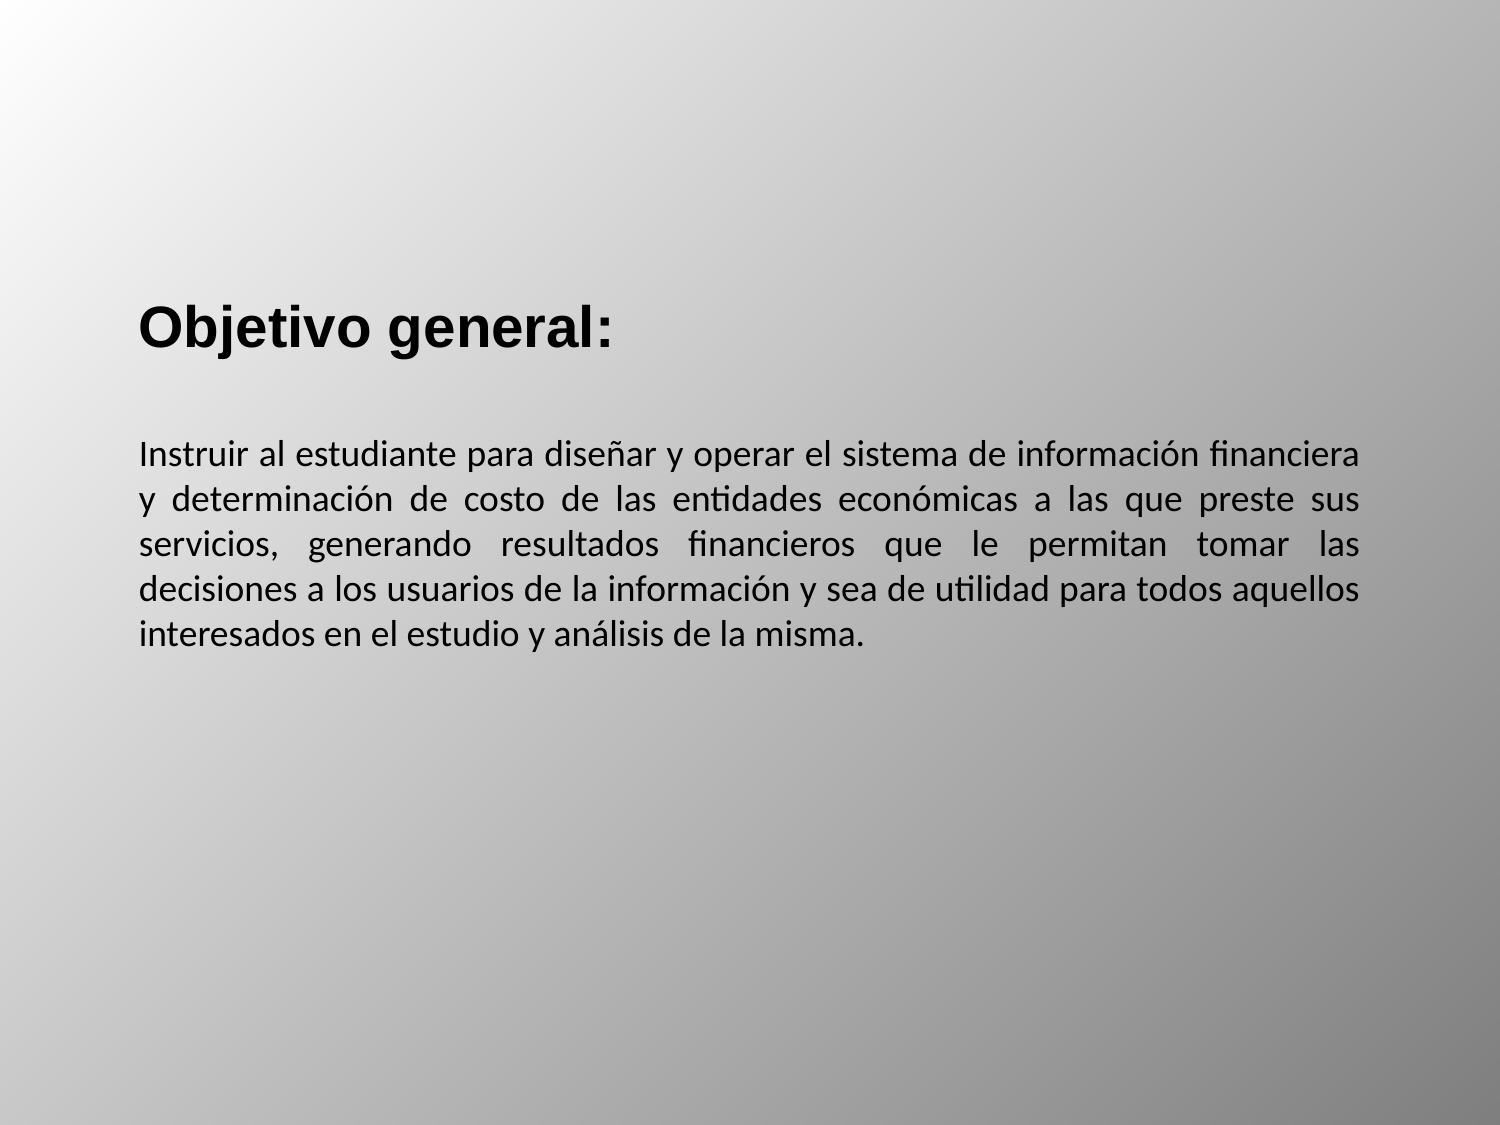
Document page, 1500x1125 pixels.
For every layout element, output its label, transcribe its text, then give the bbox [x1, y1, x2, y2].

text_box Objetivo general: Instruir al estudiante para diseñar y operar el sistema de información financiera y determinación de costo de las entidades económicas a las que preste sus servicios, generando resultados financieros que le permitan tomar las decisiones a los usuarios de la información y sea de utilidad para todos aquellos interesados en el estudio y análisis de la misma. [123, 281, 1376, 707]
